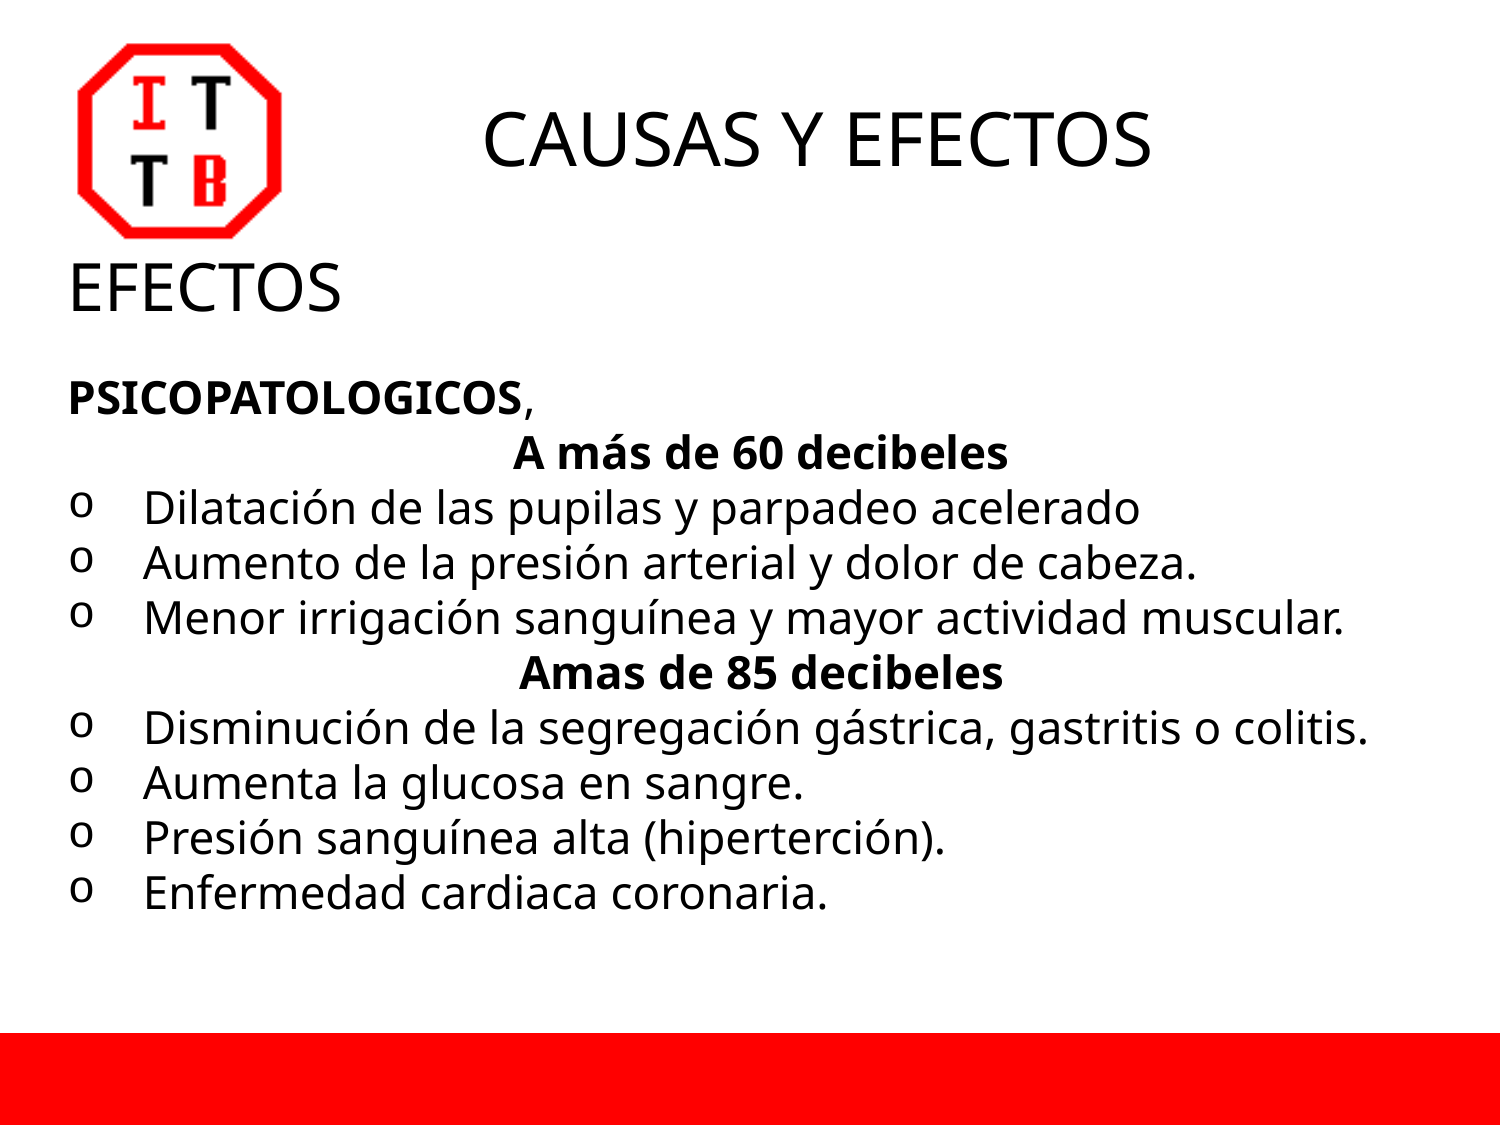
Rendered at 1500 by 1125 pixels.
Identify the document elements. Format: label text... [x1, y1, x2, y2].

subtitle PSICOPATOLOGICOS, A más de 60 decibeles Dilatación de las pupilas y parpadeo acelerado Aumento de la presión arterial y dolor de cabeza. Menor irrigación sanguínea y mayor actividad muscular. Amas de 85 decibeles Disminución de la segregación gástrica, gastritis o colitis. Aumenta la glucosa en sangre. Presión sanguínea alta (hiperterción). Enfermedad cardiaca coronaria. [53, 361, 1471, 1059]
title CAUSAS Y EFECTOS [188, 57, 1447, 306]
text_box EFECTOS [53, 184, 384, 362]
picture [76, 42, 287, 184]
